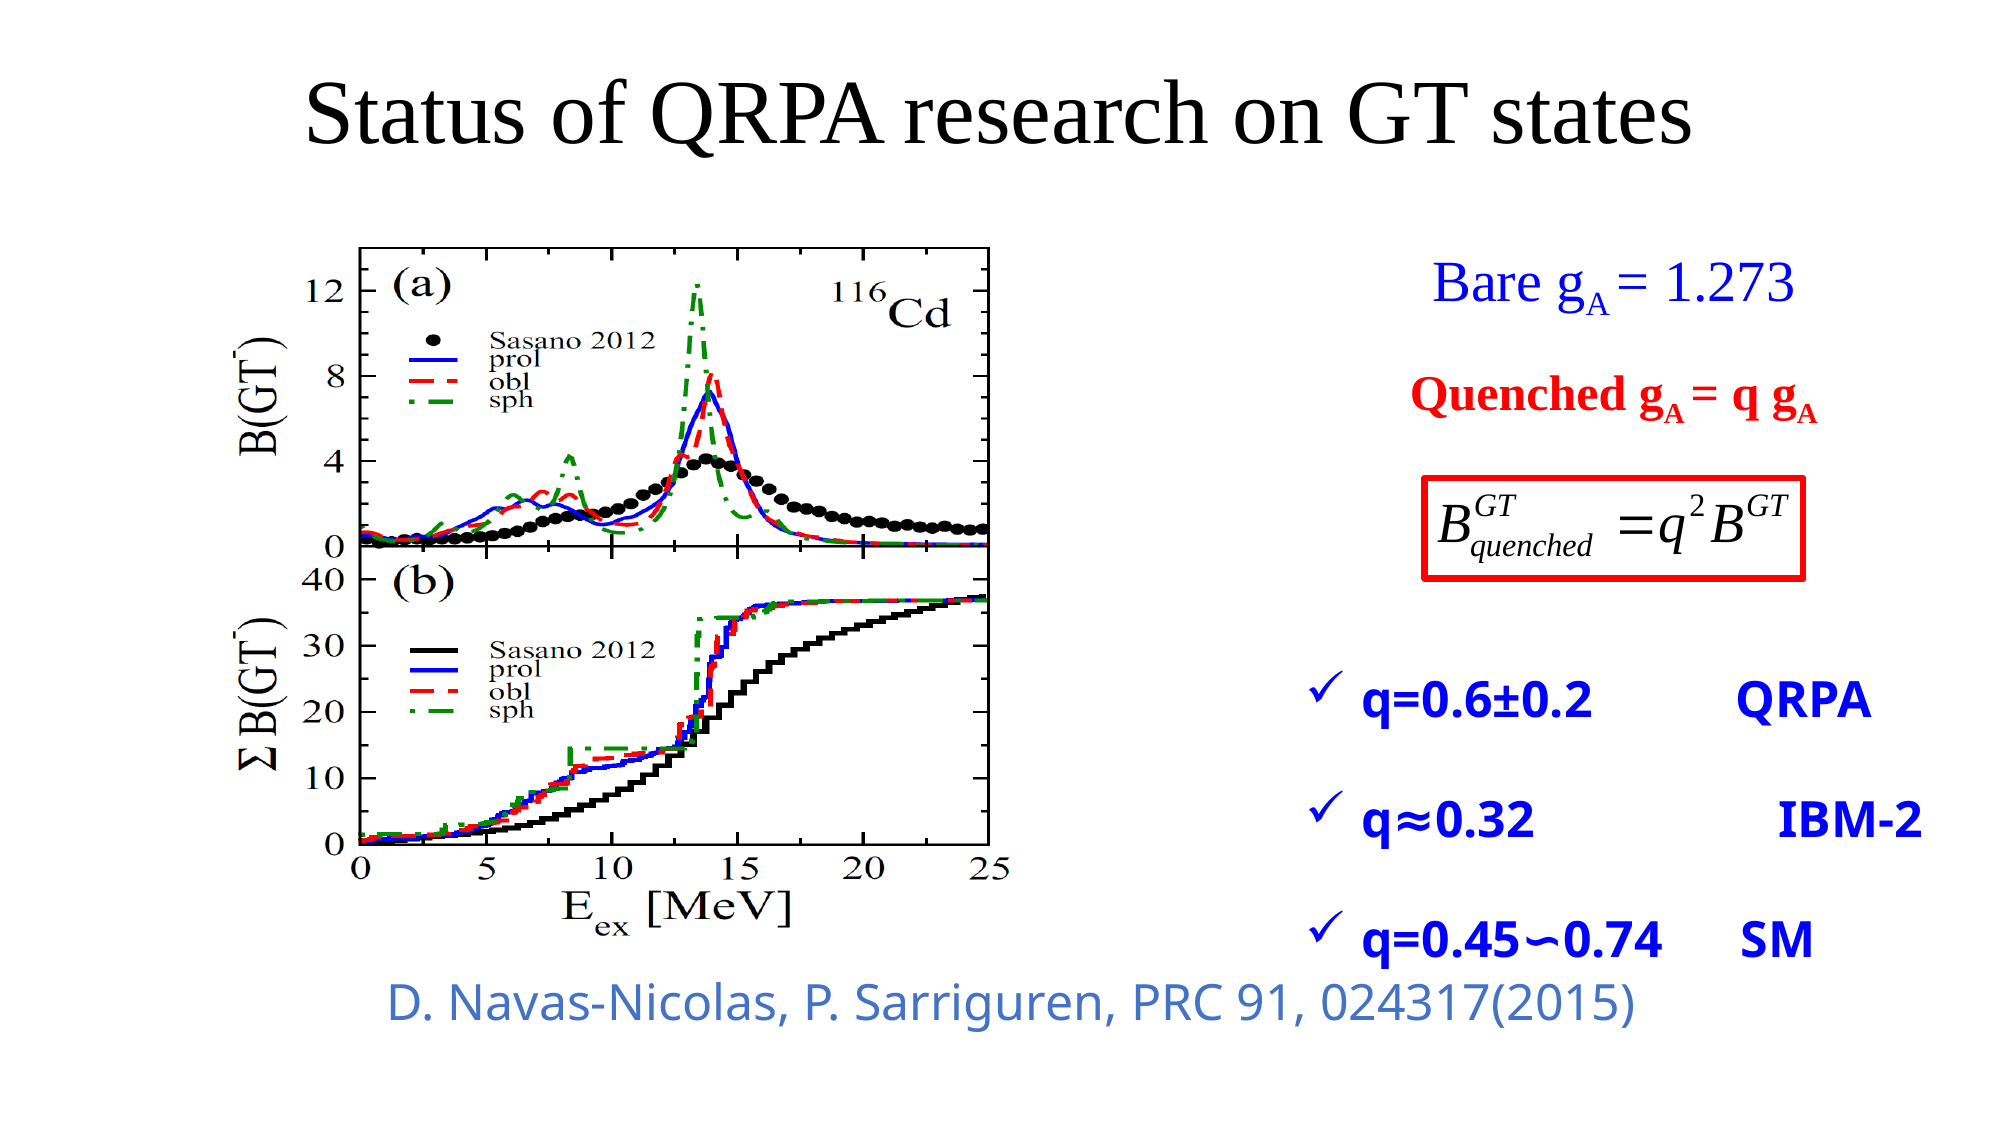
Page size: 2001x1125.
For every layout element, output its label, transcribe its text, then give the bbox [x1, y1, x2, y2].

text_box q=0.6±0.2 QRPA q≈0.32 IBM-2 q=0.45∽0.74 SM [1290, 599, 1938, 975]
text_box D. Navas-Nicolas, P. Sarriguren, PRC 91, 024317(2015) [371, 963, 1651, 1039]
picture [1427, 480, 1801, 576]
title Status of QRPA research on GT states [0, 5, 2000, 223]
picture [156, 233, 1020, 946]
text_box Quenched gA = q gA [1395, 353, 1833, 437]
text_box Bare gA = 1.273 [1417, 235, 1811, 330]
